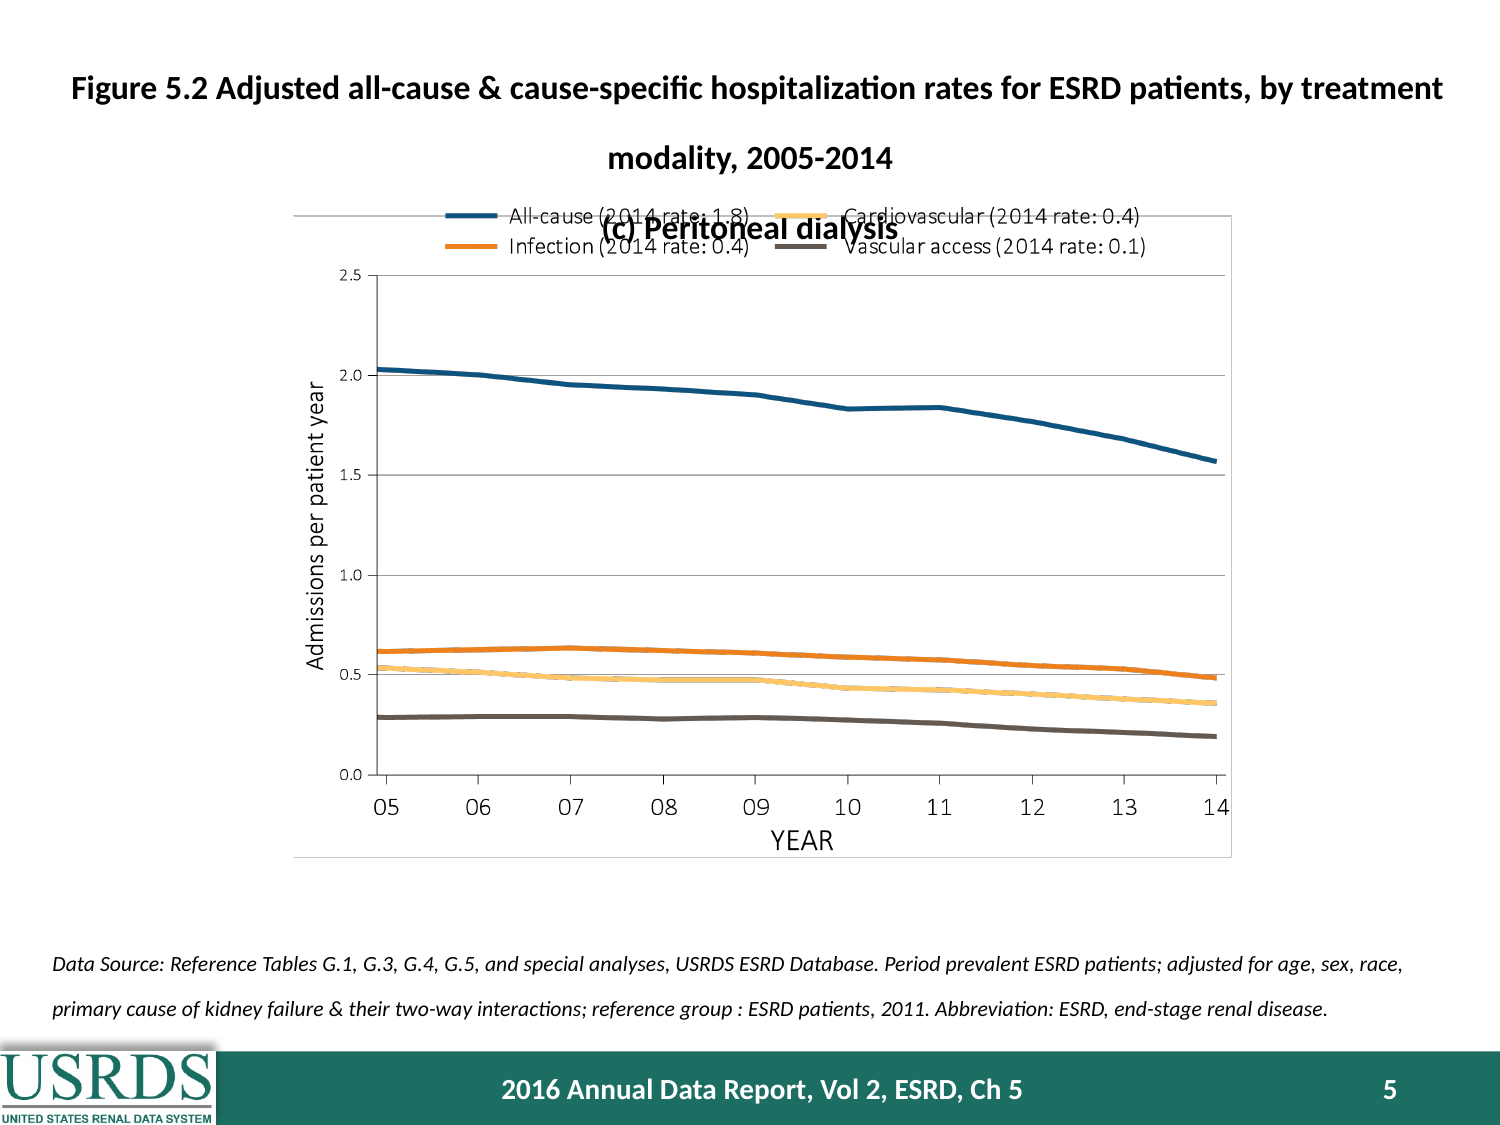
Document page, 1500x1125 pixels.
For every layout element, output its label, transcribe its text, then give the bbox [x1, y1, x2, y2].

slide_number 5 [1262, 1062, 1413, 1108]
text_box Figure 5.2 Adjusted all-cause & cause-specific hospitalization rates for ESRD patients, by treatment modality, 2005-2014 (c) Peritoneal dialysis [0, 51, 1500, 277]
picture [293, 207, 1232, 858]
text_box Data Source: Reference Tables G.1, G.3, G.4, G.5, and special analyses, USRDS ESRD Database. Period prevalent ESRD patients; adjusted for age, sex, race, primary cause of kidney failure & their two-way interactions; reference group : ESRD patients, 2011. Abbreviation: ESRD, end-stage renal disease. [37, 937, 1488, 1043]
picture [0, 1051, 216, 1125]
footer 2016 Annual Data Report, Vol 2, ESRD, Ch 5 [474, 1062, 1050, 1113]
